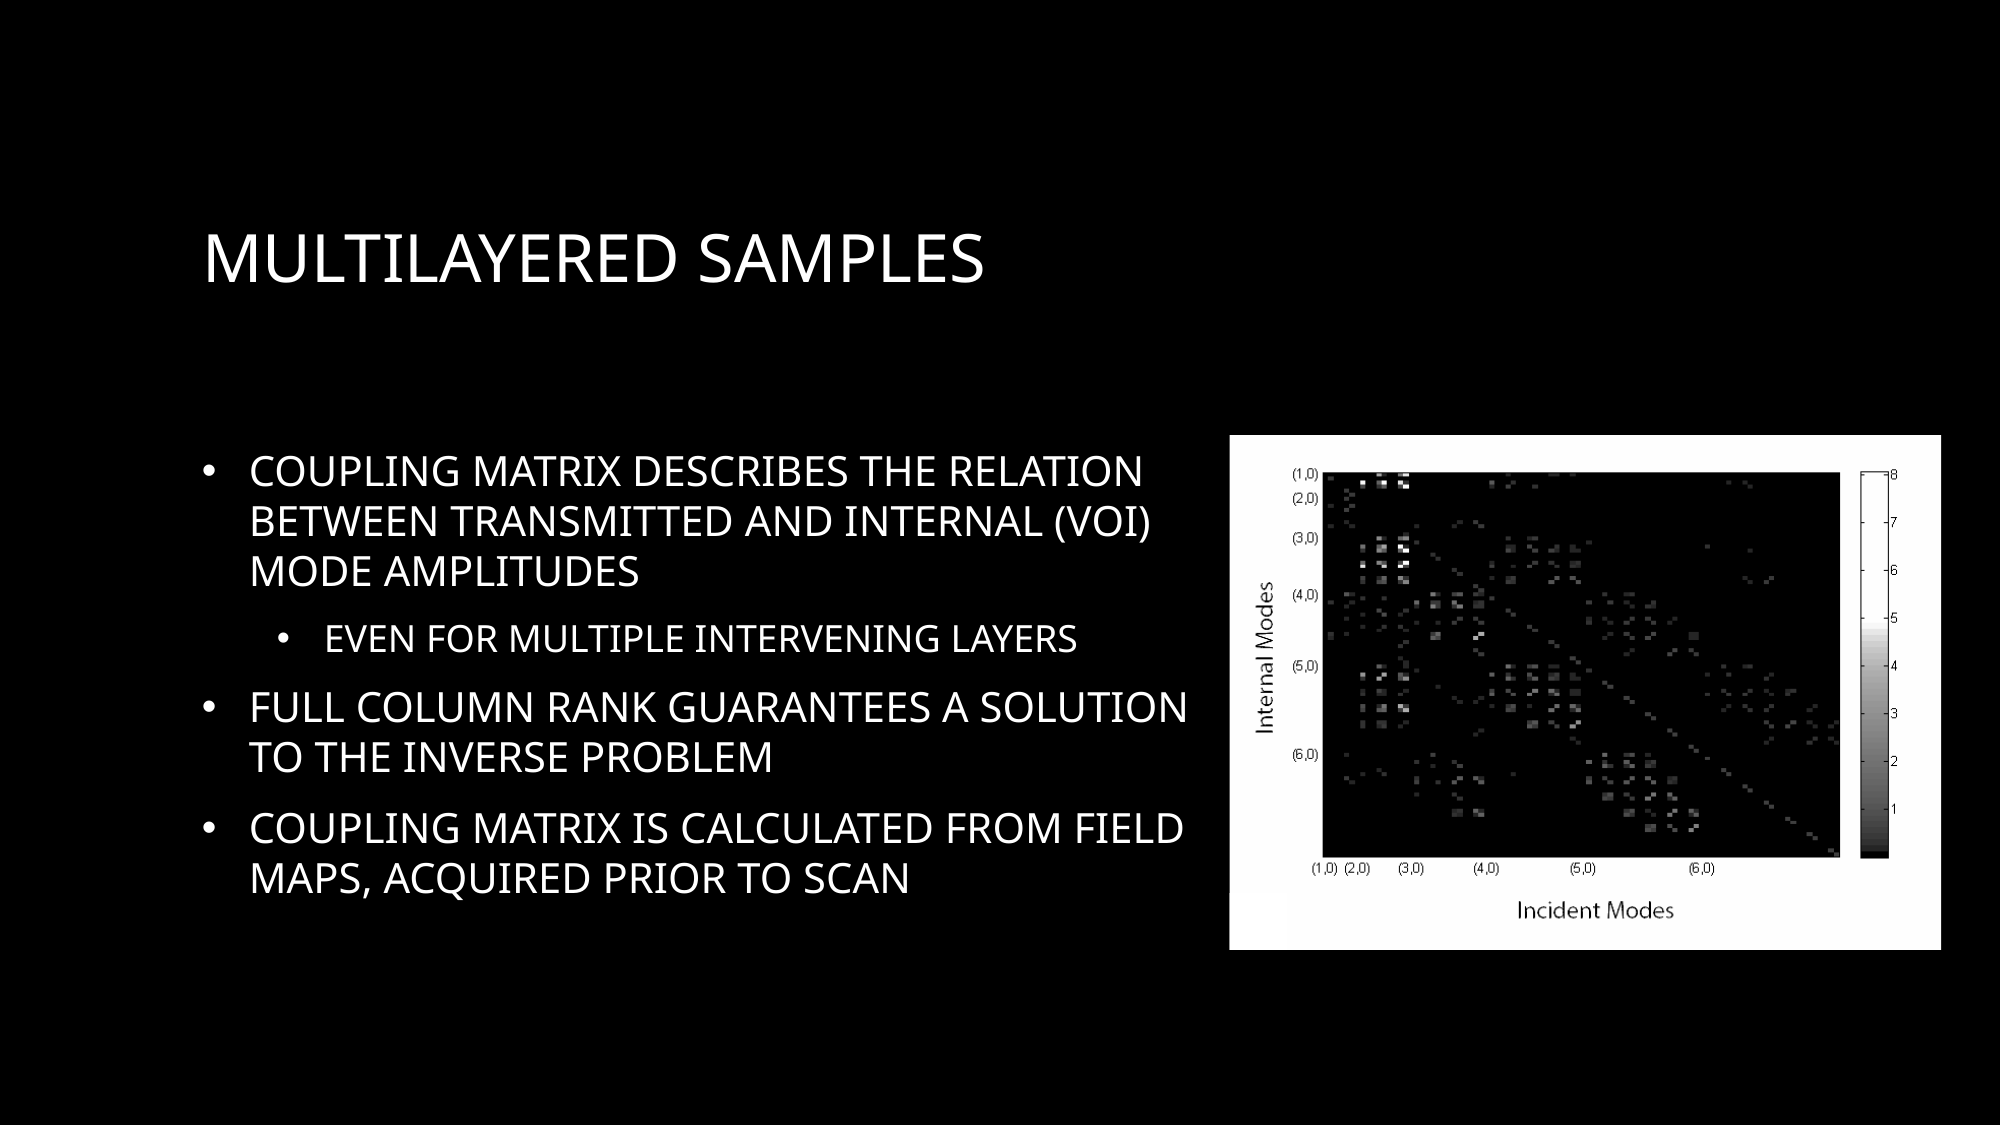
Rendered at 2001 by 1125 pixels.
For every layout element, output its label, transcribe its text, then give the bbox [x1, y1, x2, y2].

text_box Coupling matrix describes the relation between transmitted and internal (VOI) mode amplitudes even for multiple intervening layers Full column rank guarantees a solution to the inverse problem Coupling matrix is calculated from field maps, acquired prior to scan [187, 437, 1229, 950]
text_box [1229, 435, 1942, 951]
text_box multilayered samples [187, 99, 1813, 413]
